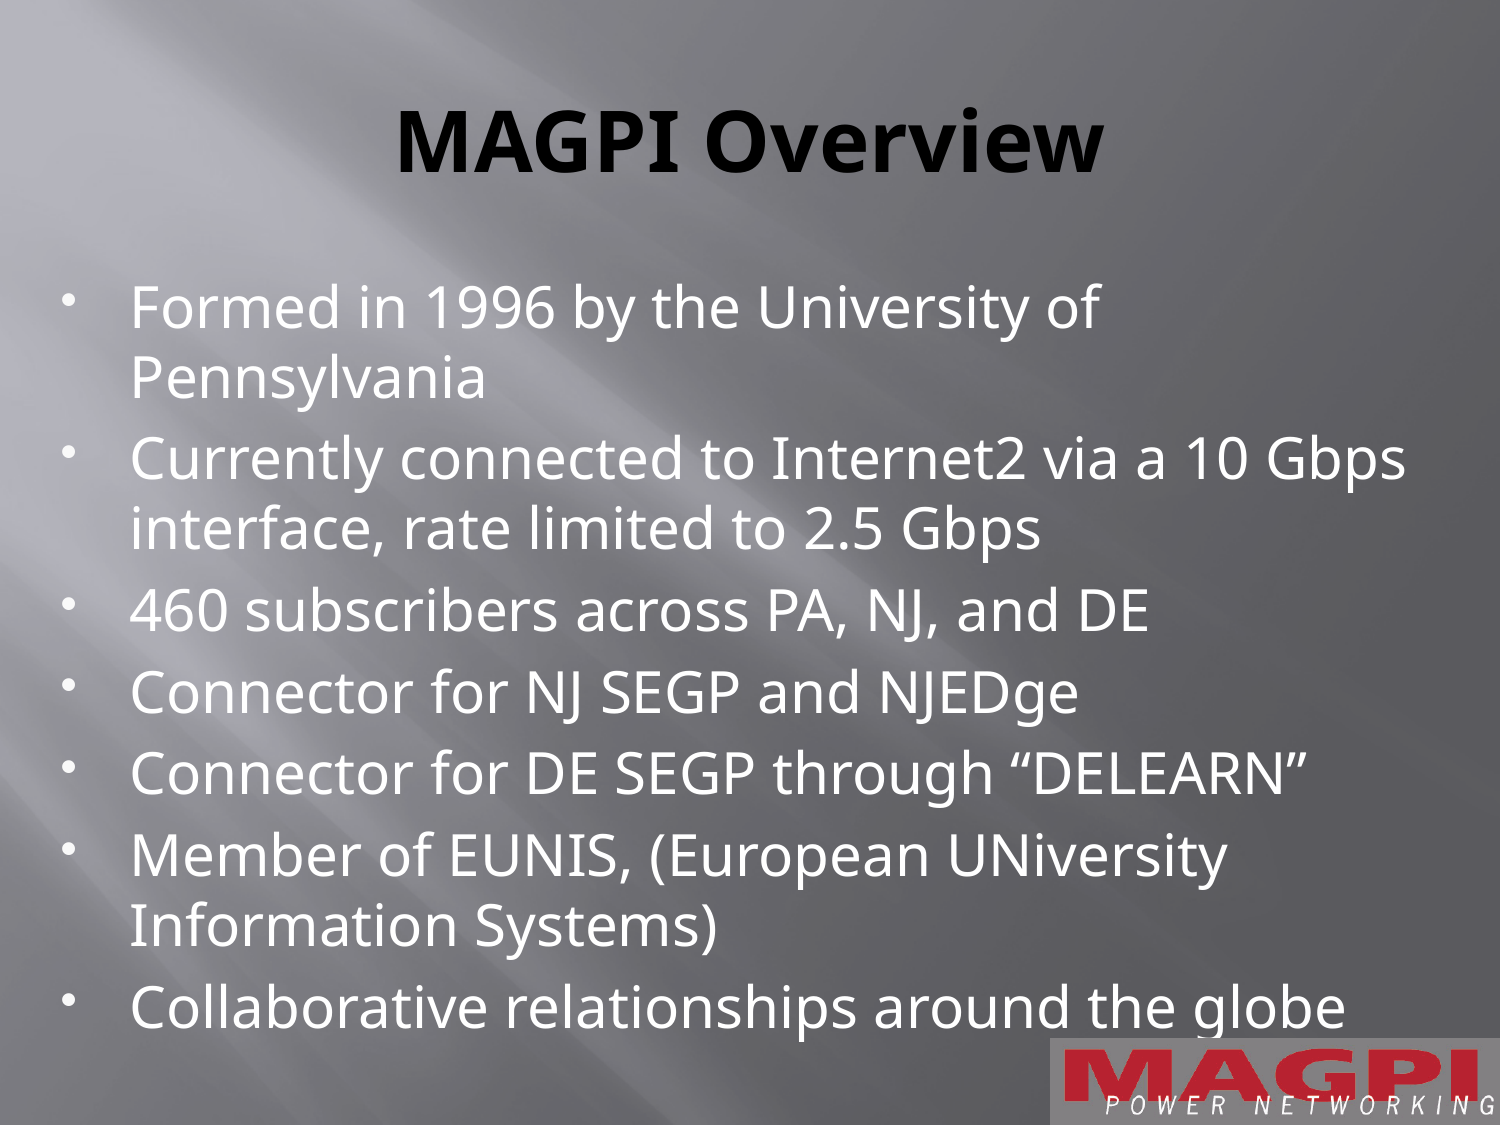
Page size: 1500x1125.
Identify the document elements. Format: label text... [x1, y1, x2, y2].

picture [1049, 1038, 1500, 1125]
list Formed in 1996 by the University of Pennsylvania Currently connected to Internet2 via a 10 Gbps interface, rate limited to 2.5 Gbps 460 subscribers across PA, NJ, and DE Connector for NJ SEGP and NJEDge Connector for DE SEGP through “DELEARN” Member of EUNIS, (European UNiversity Information Systems) Collaborative relationships around the globe [24, 262, 1475, 1035]
title MAGPI Overview [75, 45, 1425, 233]
